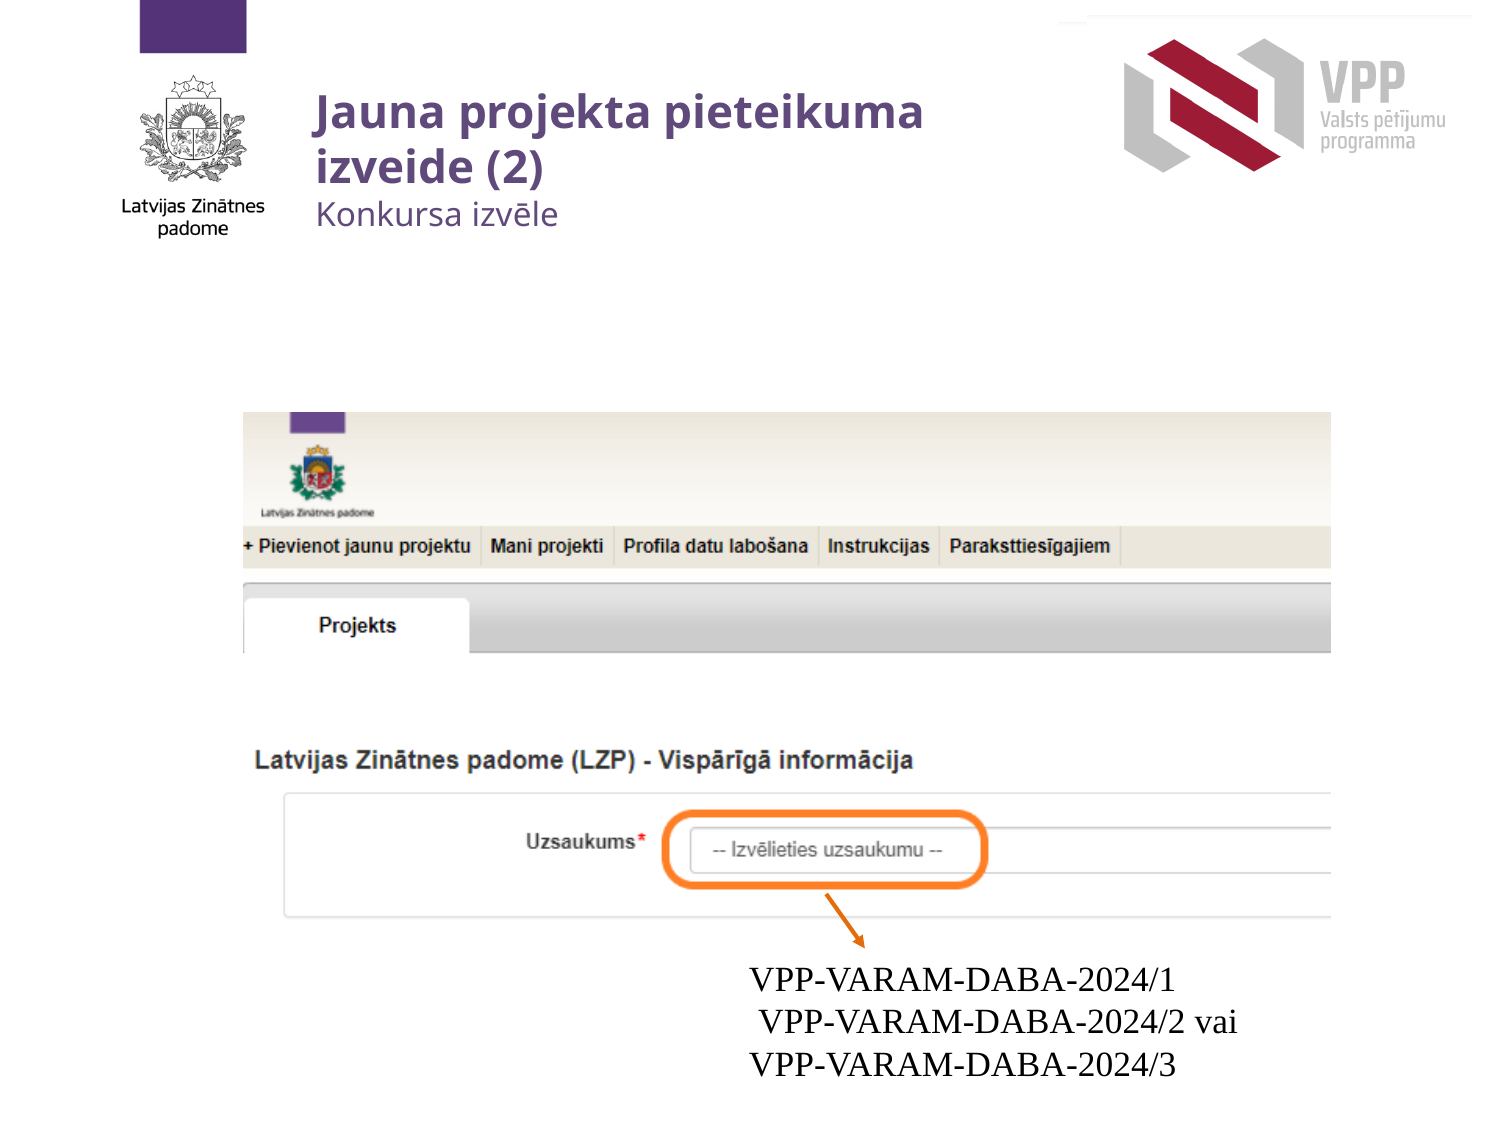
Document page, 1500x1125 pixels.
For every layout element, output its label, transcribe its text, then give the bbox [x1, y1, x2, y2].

picture [242, 412, 1331, 932]
text_box Jauna projekta pieteikuma izveide (2) Konkursa izvēle [300, 75, 1300, 246]
picture [1058, 15, 1473, 194]
picture [48, 0, 338, 321]
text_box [825, 893, 866, 949]
text_box VPP-VARAM-DABA-2024/1 VPP-VARAM-DABA-2024/2 vai VPP-VARAM-DABA-2024/3 [734, 948, 1387, 1091]
